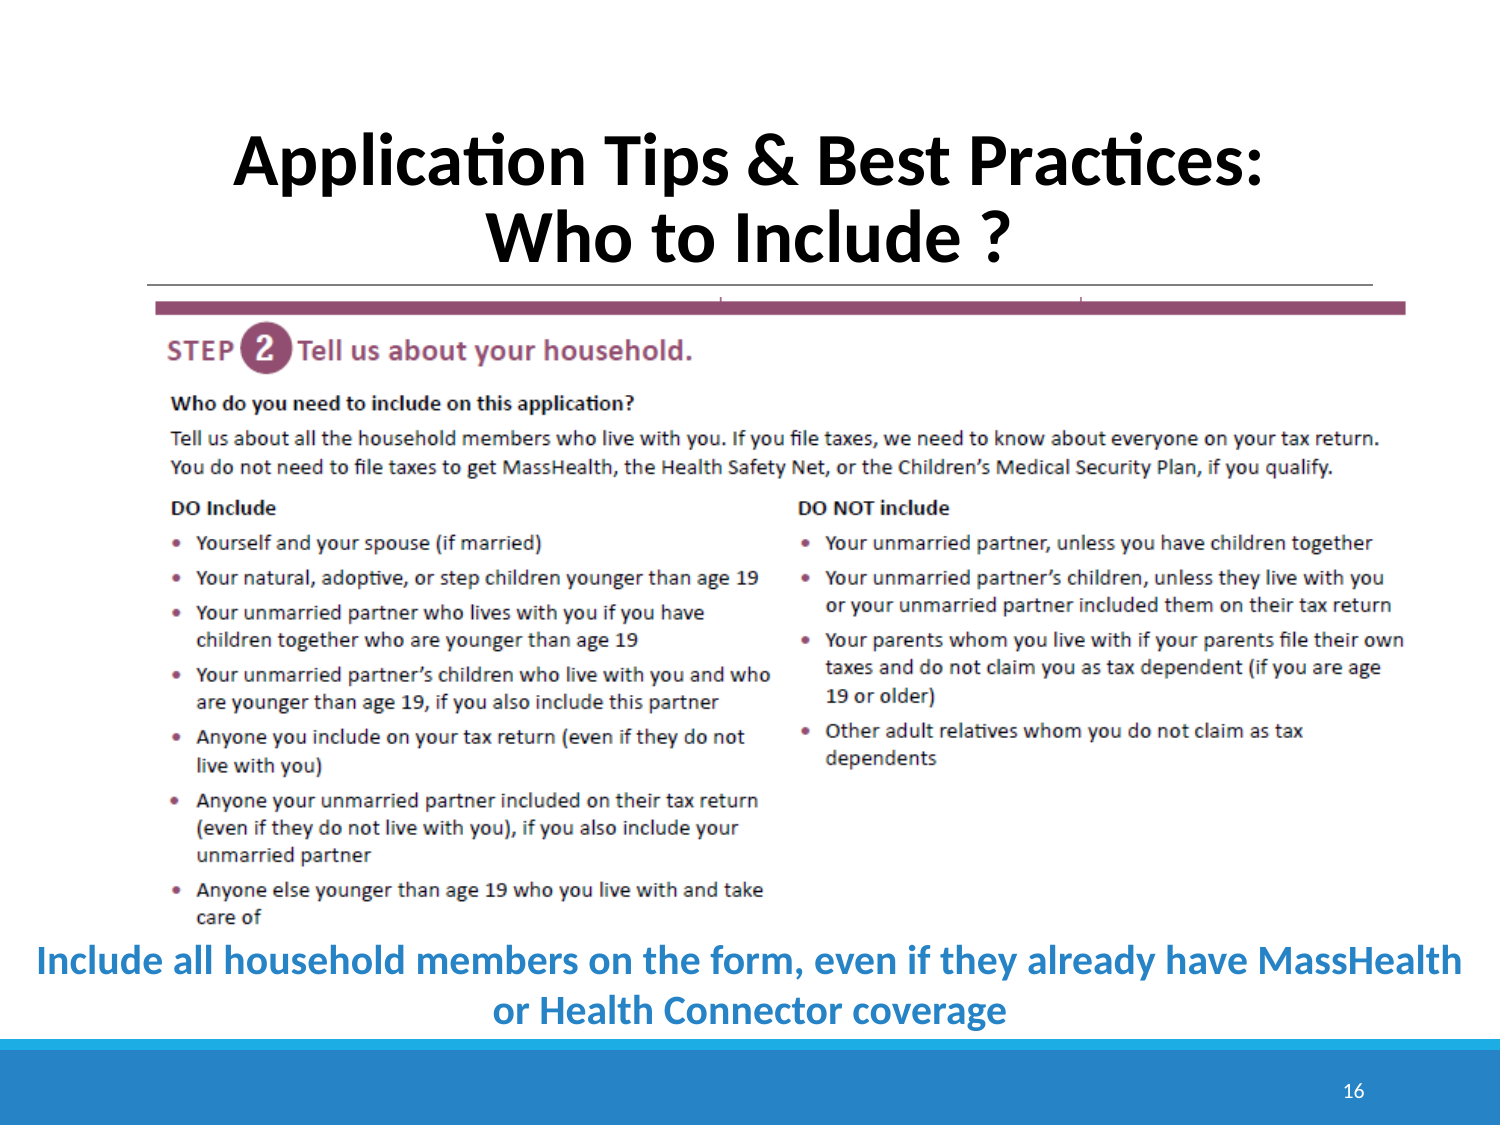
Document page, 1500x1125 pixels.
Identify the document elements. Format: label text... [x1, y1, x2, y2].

slide_number ‹#› [1218, 1059, 1380, 1120]
text_box Include all household members on the form, even if they already have MassHealth or Health Connector coverage [0, 924, 1500, 1040]
title Application Tips & Best Practices: Who to Include ? [0, 47, 1500, 285]
picture [130, 297, 1421, 938]
